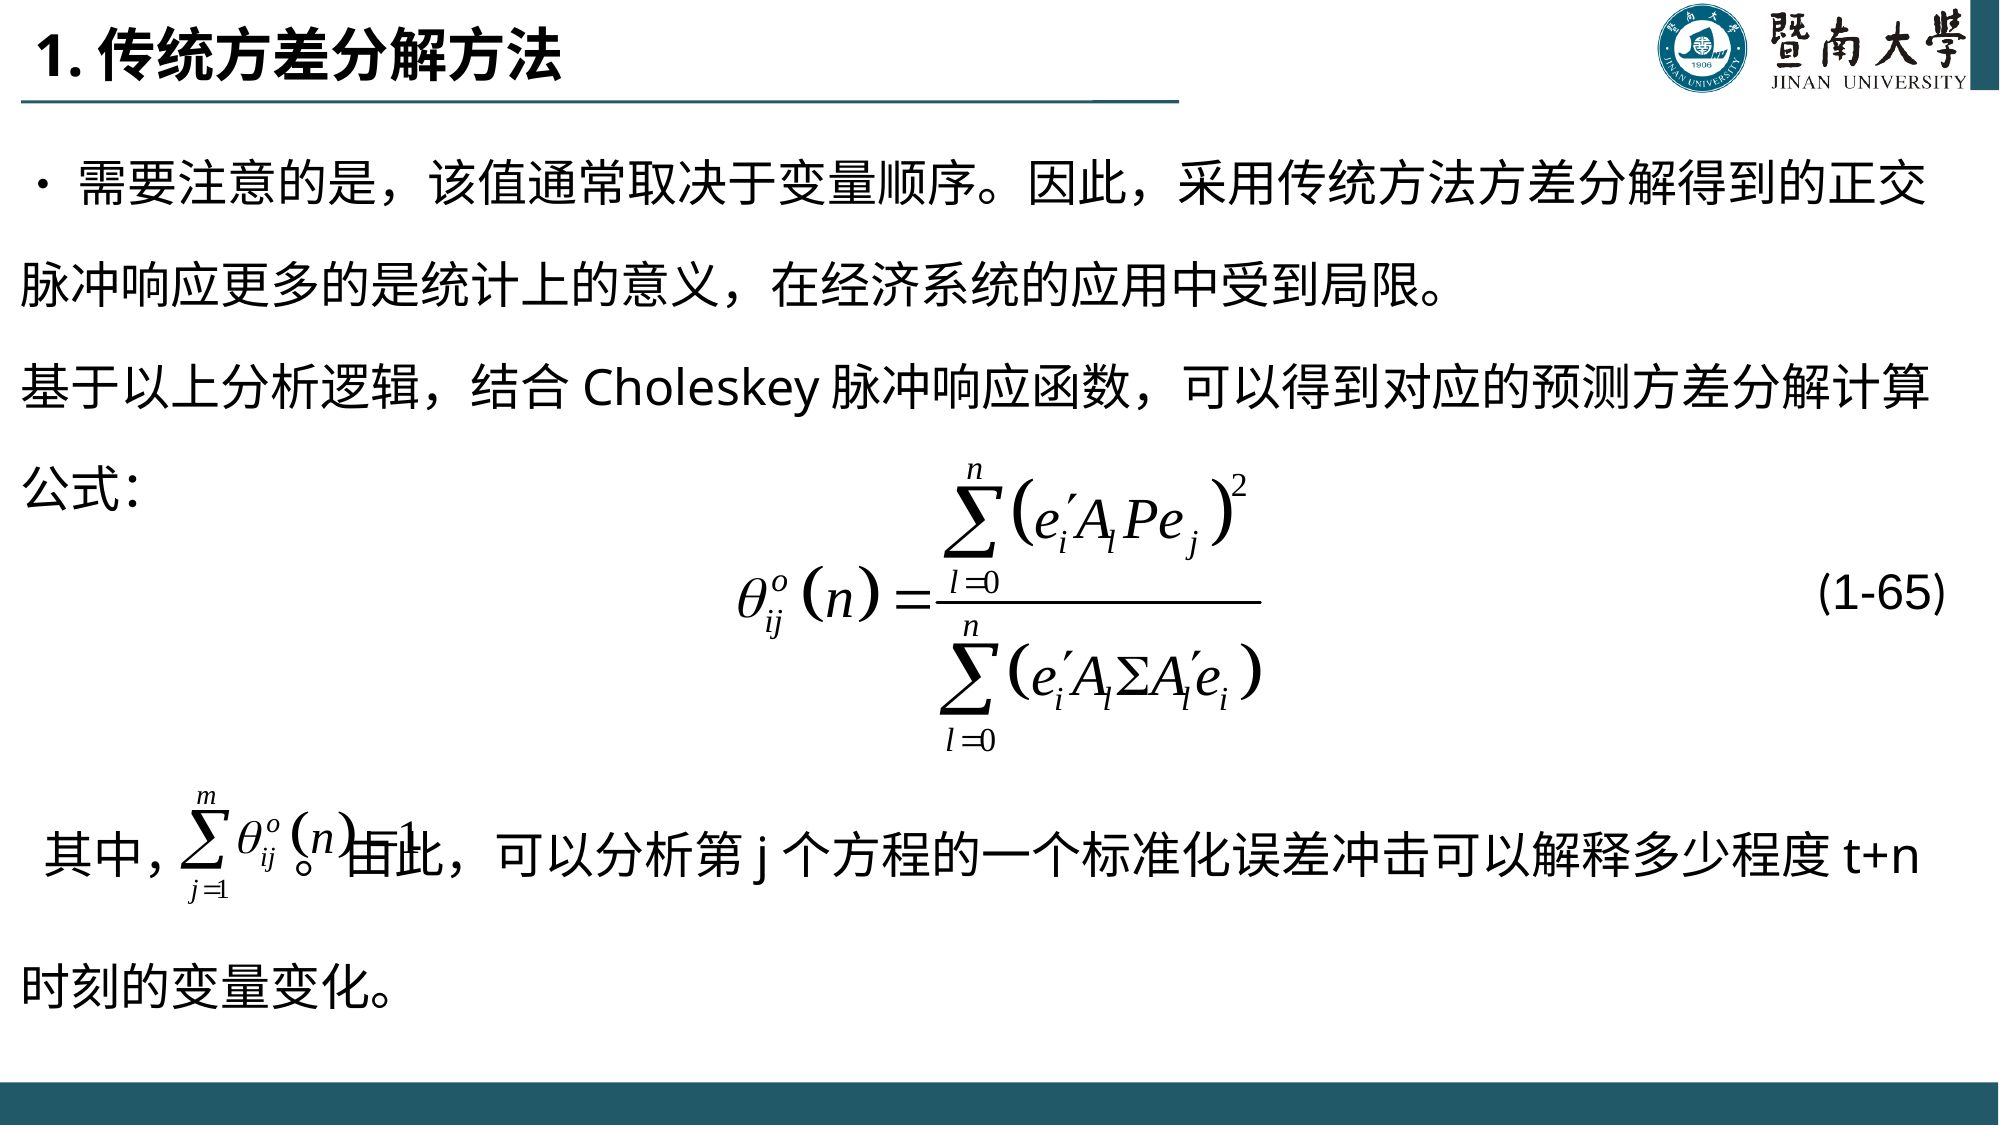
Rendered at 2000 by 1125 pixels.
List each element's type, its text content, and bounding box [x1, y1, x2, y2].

picture [1657, 3, 1967, 93]
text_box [172, 771, 426, 918]
text_box •需要注意的是，该值通常取决于变量顺序。因此，采用传统方法方差分解得到的正交脉冲响应更多的是统计上的意义，在经济系统的应用中受到局限。 基于以上分析逻辑，结合Choleskey脉冲响应函数，可以得到对应的预测方差分解计算公式： (1-65) 其中， 。由此，可以分析第j个方程的一个标准化误差冲击可以解释多少程度t+n时刻的变量变化。 [5, 101, 1962, 1053]
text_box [727, 439, 1272, 768]
title 1.传统方差分解方法 [19, 0, 810, 101]
